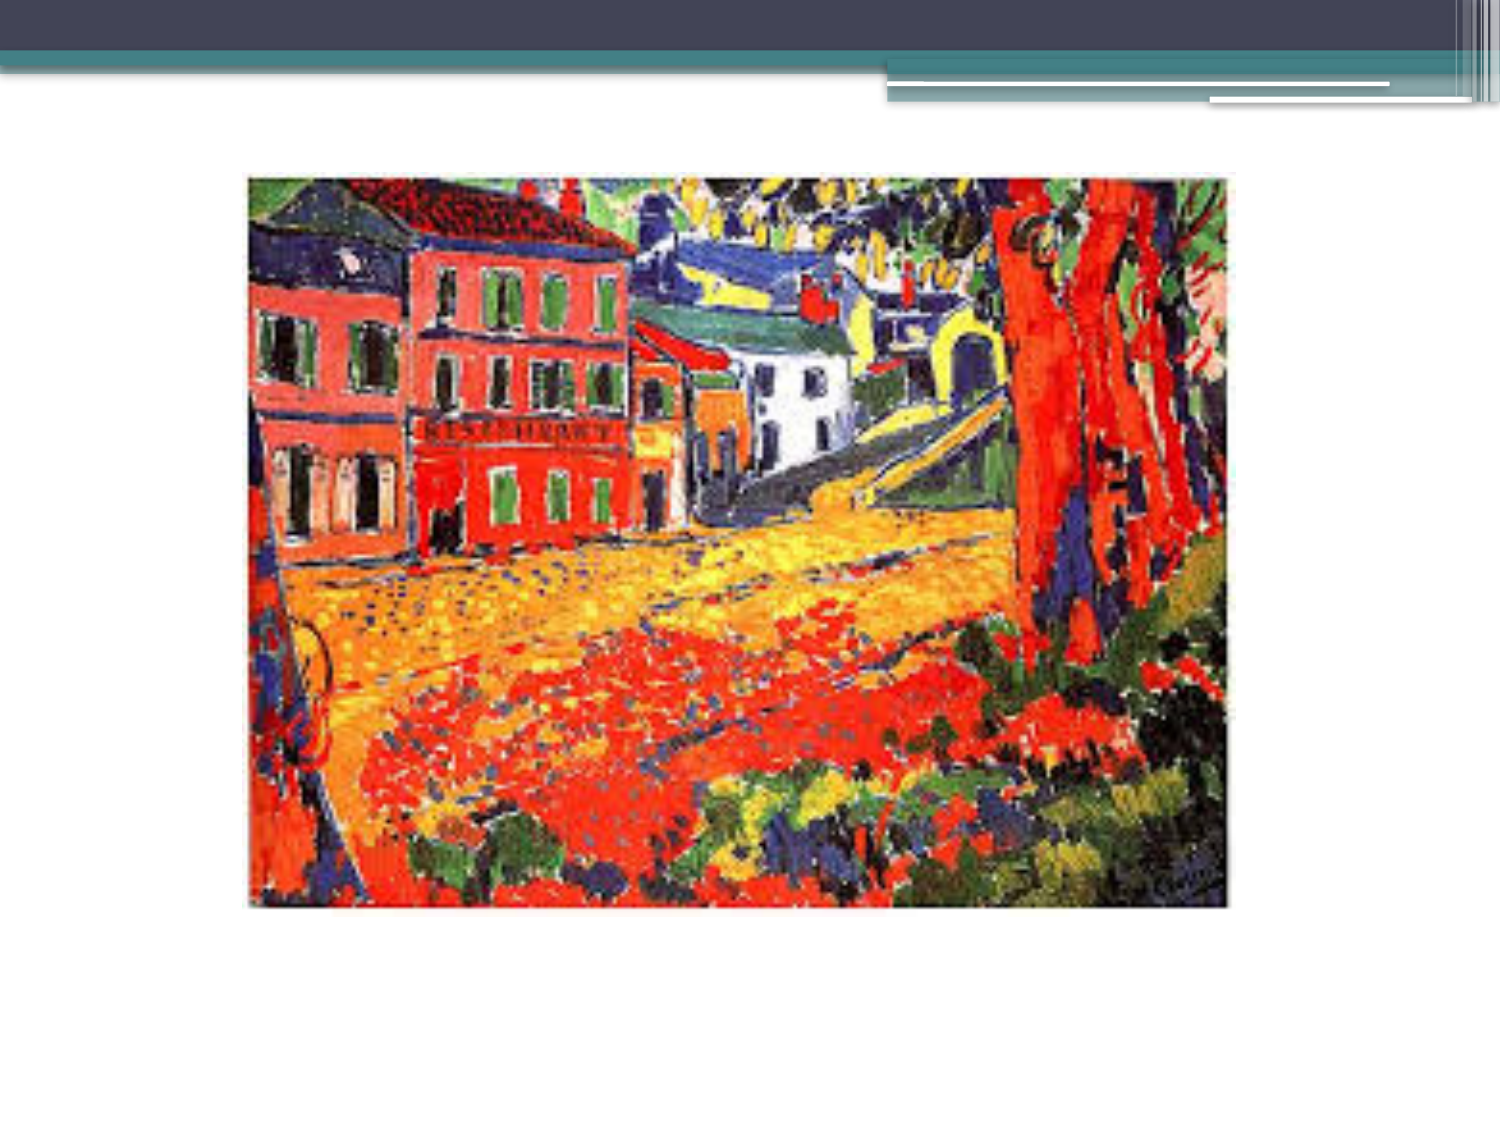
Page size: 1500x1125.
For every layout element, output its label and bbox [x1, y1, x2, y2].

picture [241, 172, 1236, 918]
